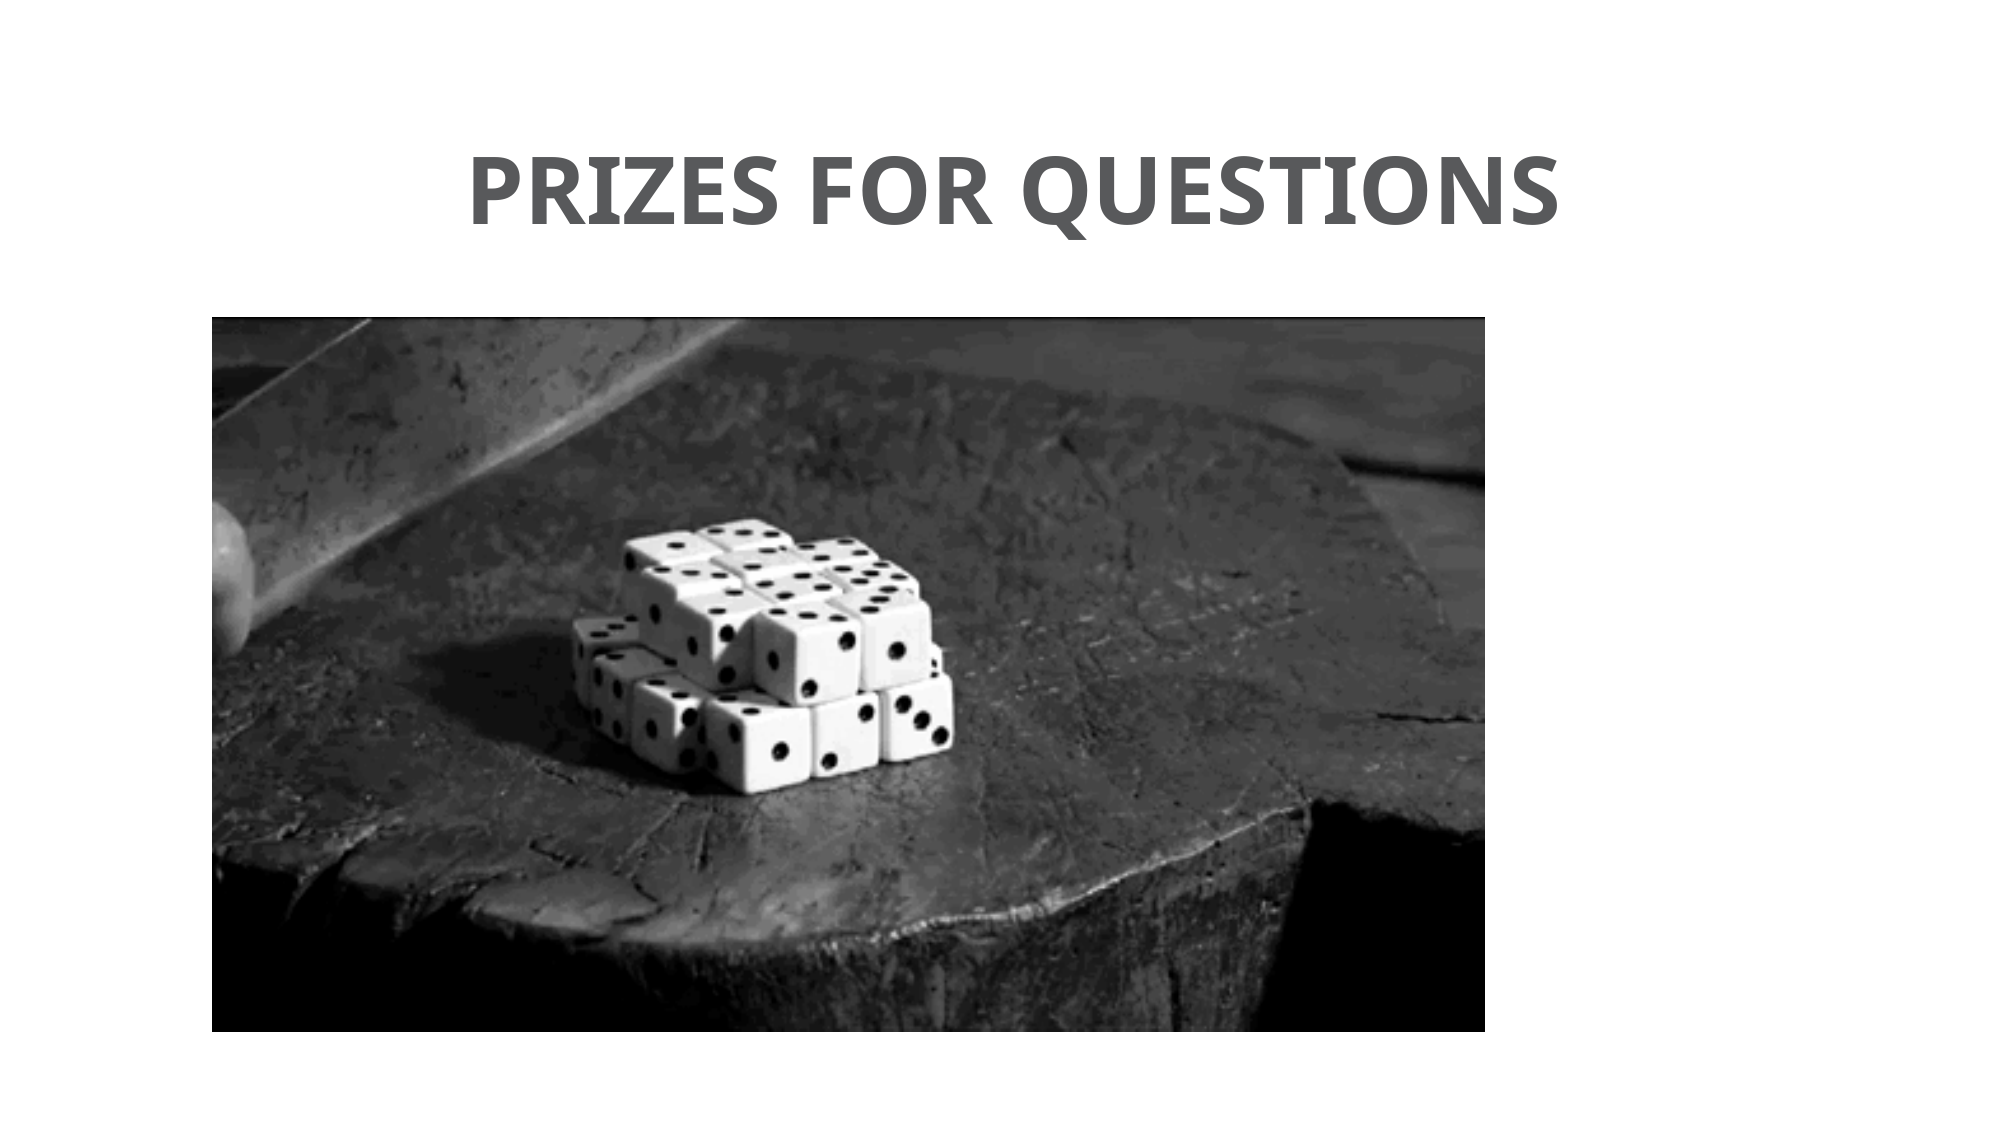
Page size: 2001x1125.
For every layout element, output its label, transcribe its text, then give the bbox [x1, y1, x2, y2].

text_box PRIZES FOR QUESTIONS [450, 123, 1578, 251]
picture [212, 316, 1485, 1032]
